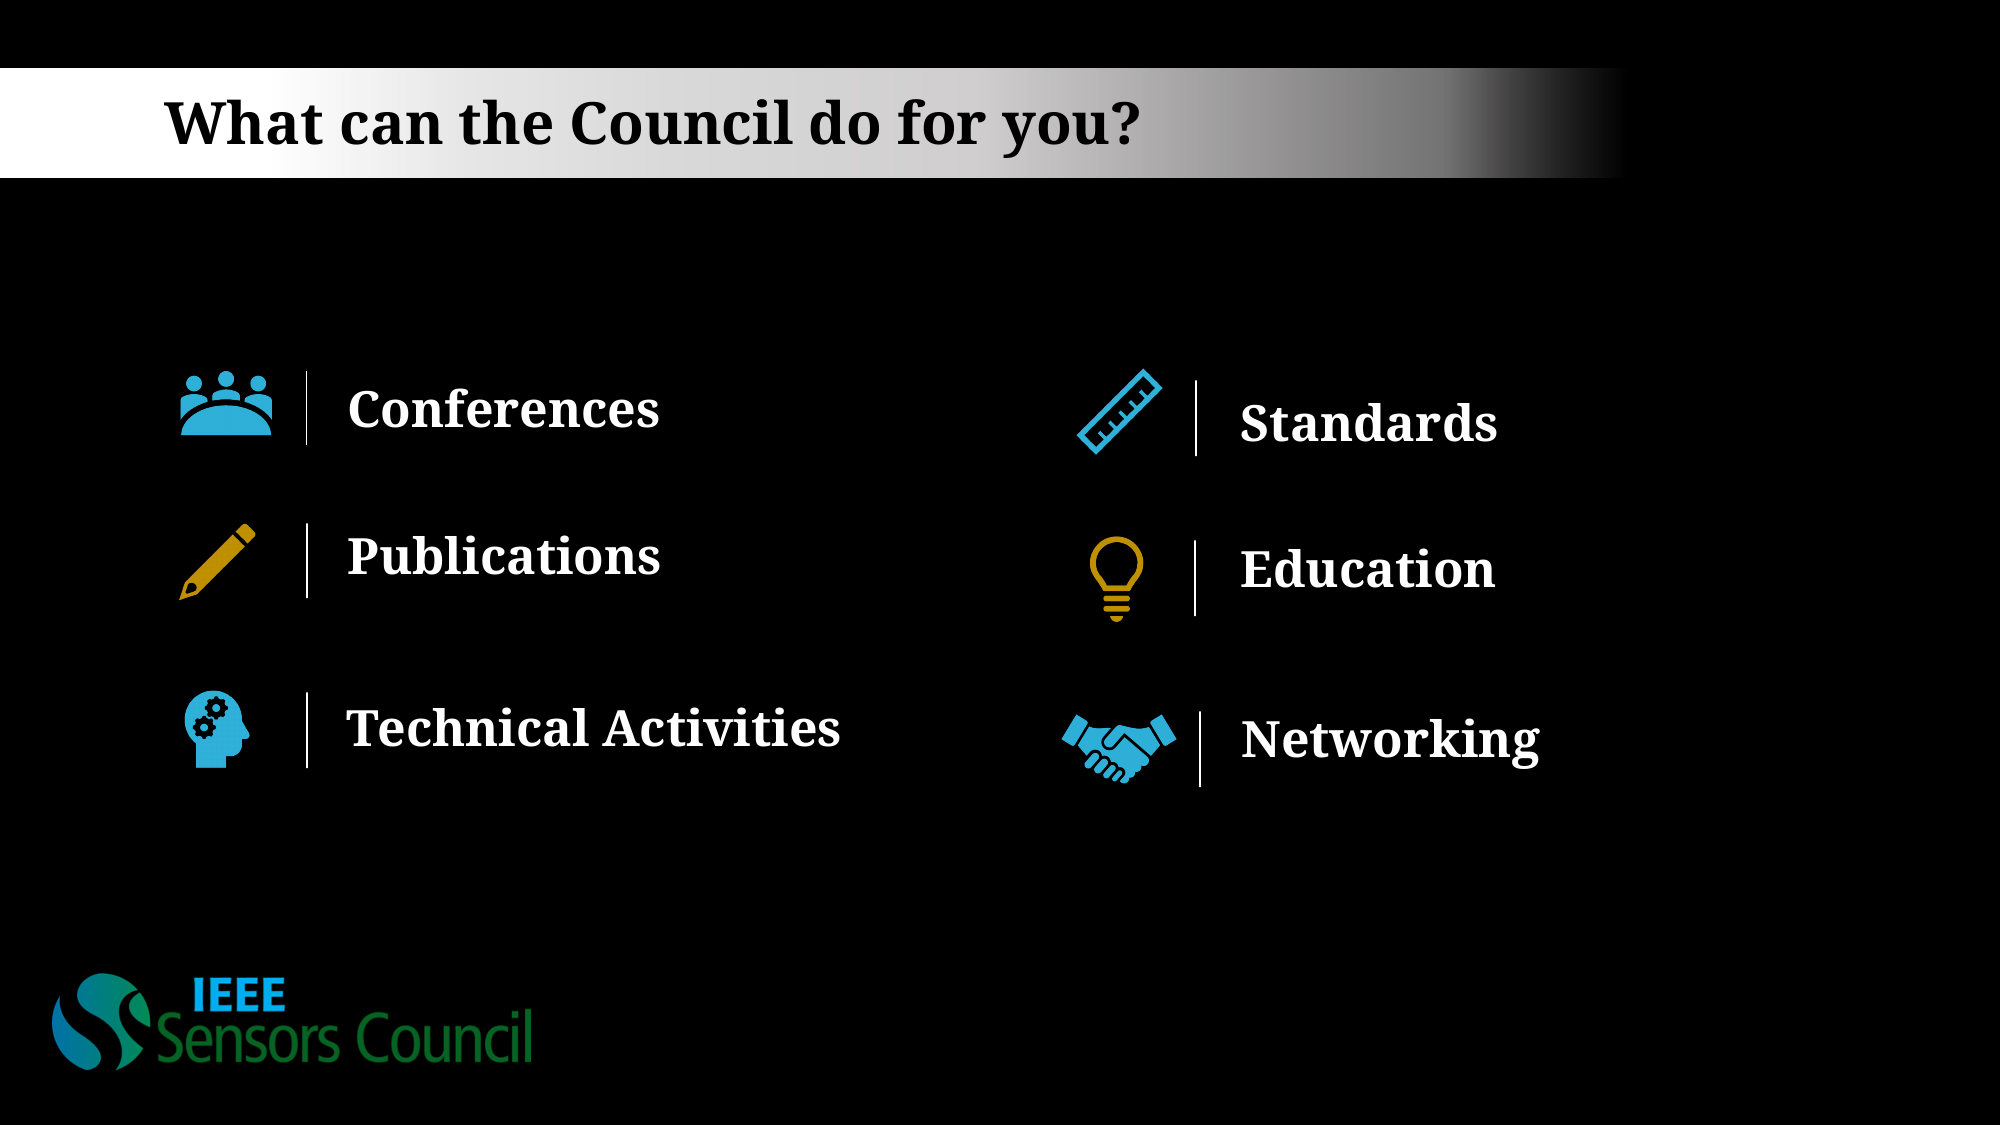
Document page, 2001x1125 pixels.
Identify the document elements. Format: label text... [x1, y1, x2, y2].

picture [0, 68, 1811, 178]
picture [1073, 365, 1166, 458]
text_box Publications [332, 516, 893, 592]
picture [1055, 685, 1183, 813]
picture [171, 516, 263, 608]
picture [1067, 530, 1166, 628]
text_box Technical Activities [331, 689, 924, 765]
text_box Education [1226, 530, 1580, 605]
picture [52, 971, 531, 1078]
picture [171, 348, 281, 458]
text_box Networking [1226, 700, 1738, 776]
picture [171, 685, 263, 777]
text_box Standards [1226, 384, 1693, 459]
text_box Conferences [332, 370, 847, 446]
